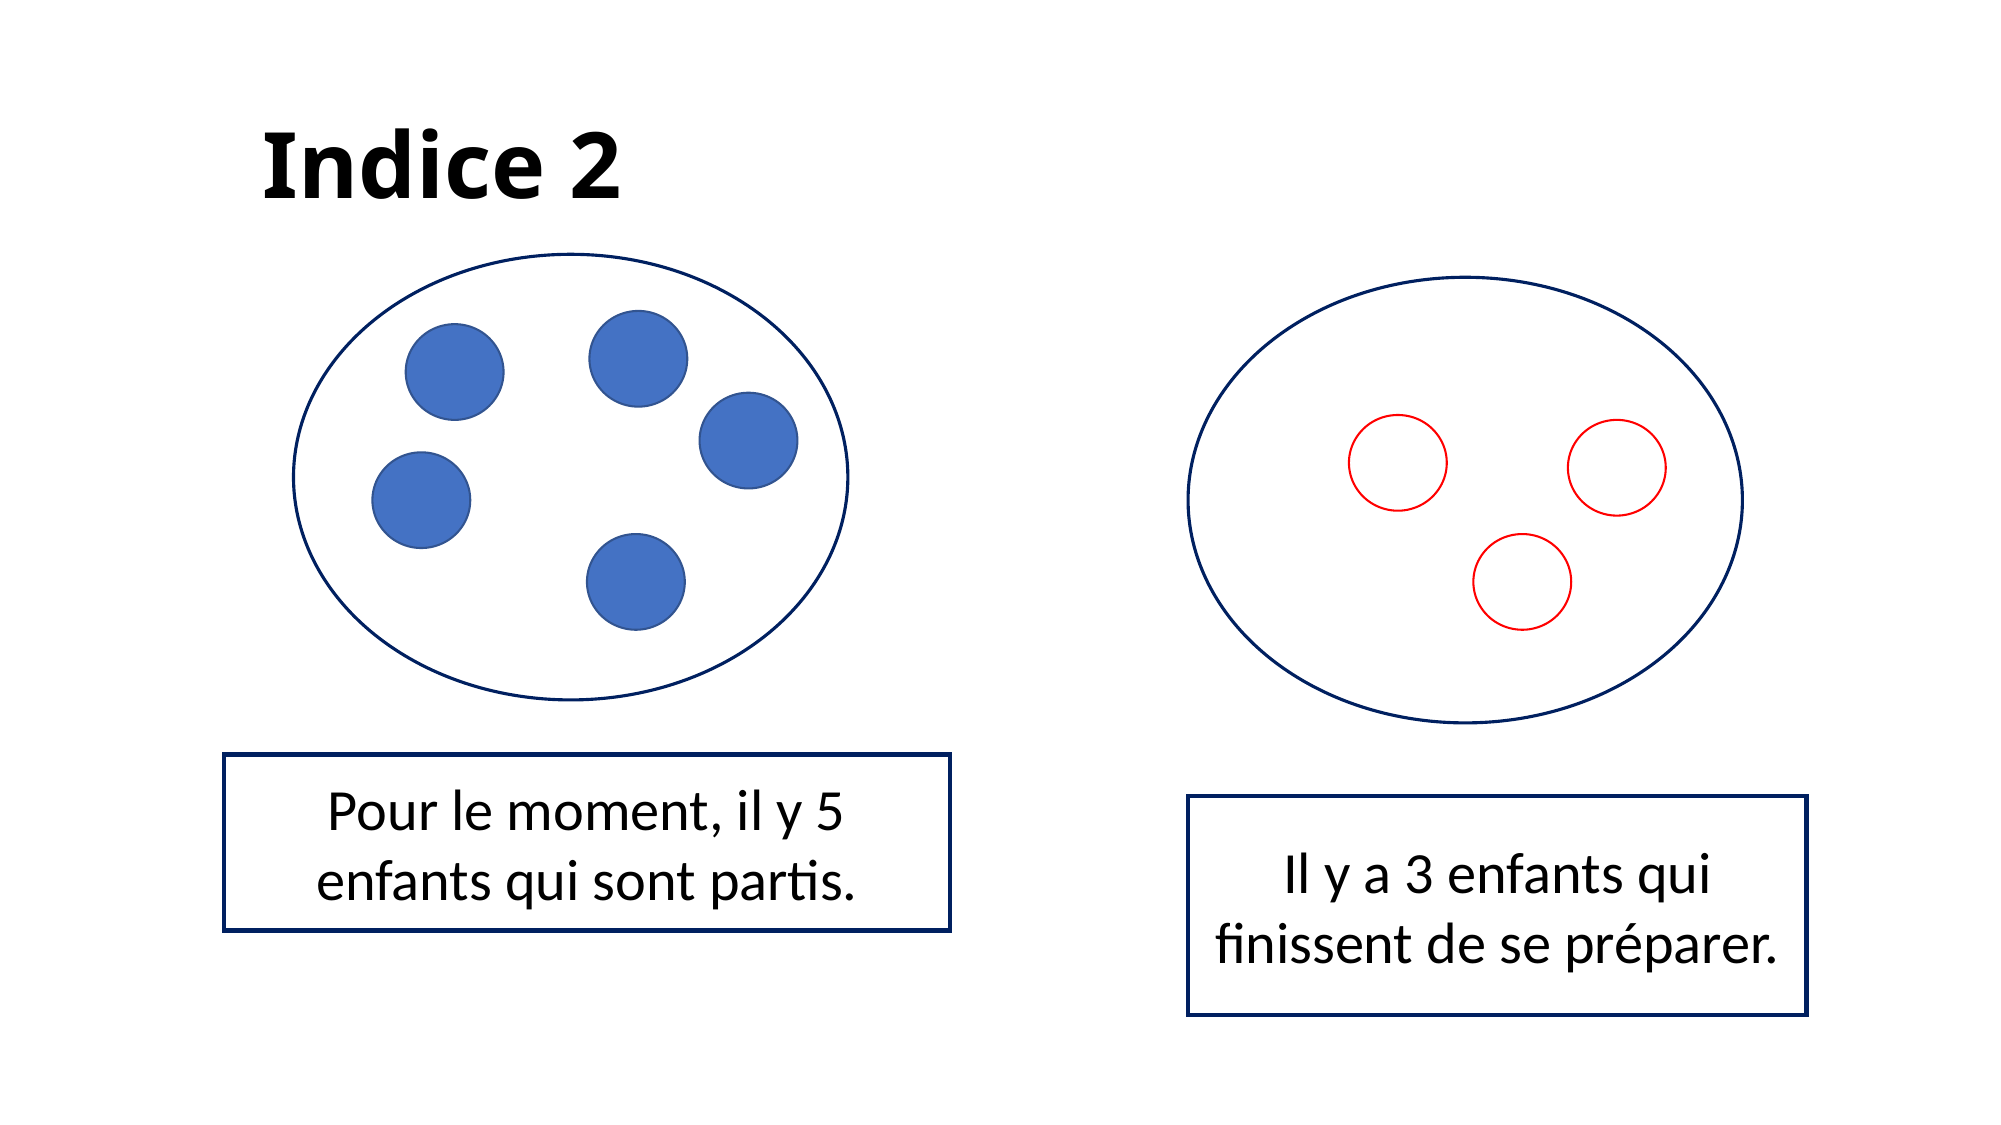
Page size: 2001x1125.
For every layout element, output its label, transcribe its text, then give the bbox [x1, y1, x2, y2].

text_box [1472, 533, 1573, 631]
text_box [698, 391, 799, 490]
text_box Il y a 3 enfants qui finissent de se préparer. [1187, 795, 1808, 1016]
text_box [585, 533, 686, 631]
text_box [292, 253, 849, 701]
text_box [588, 309, 689, 408]
text_box Pour le moment, il y 5 enfants qui sont partis. [223, 753, 951, 931]
text_box [371, 451, 472, 550]
text_box [1566, 418, 1667, 517]
title Indice 2 [137, 59, 772, 278]
text_box [1187, 276, 1744, 724]
text_box [404, 323, 505, 421]
text_box [1347, 413, 1448, 512]
